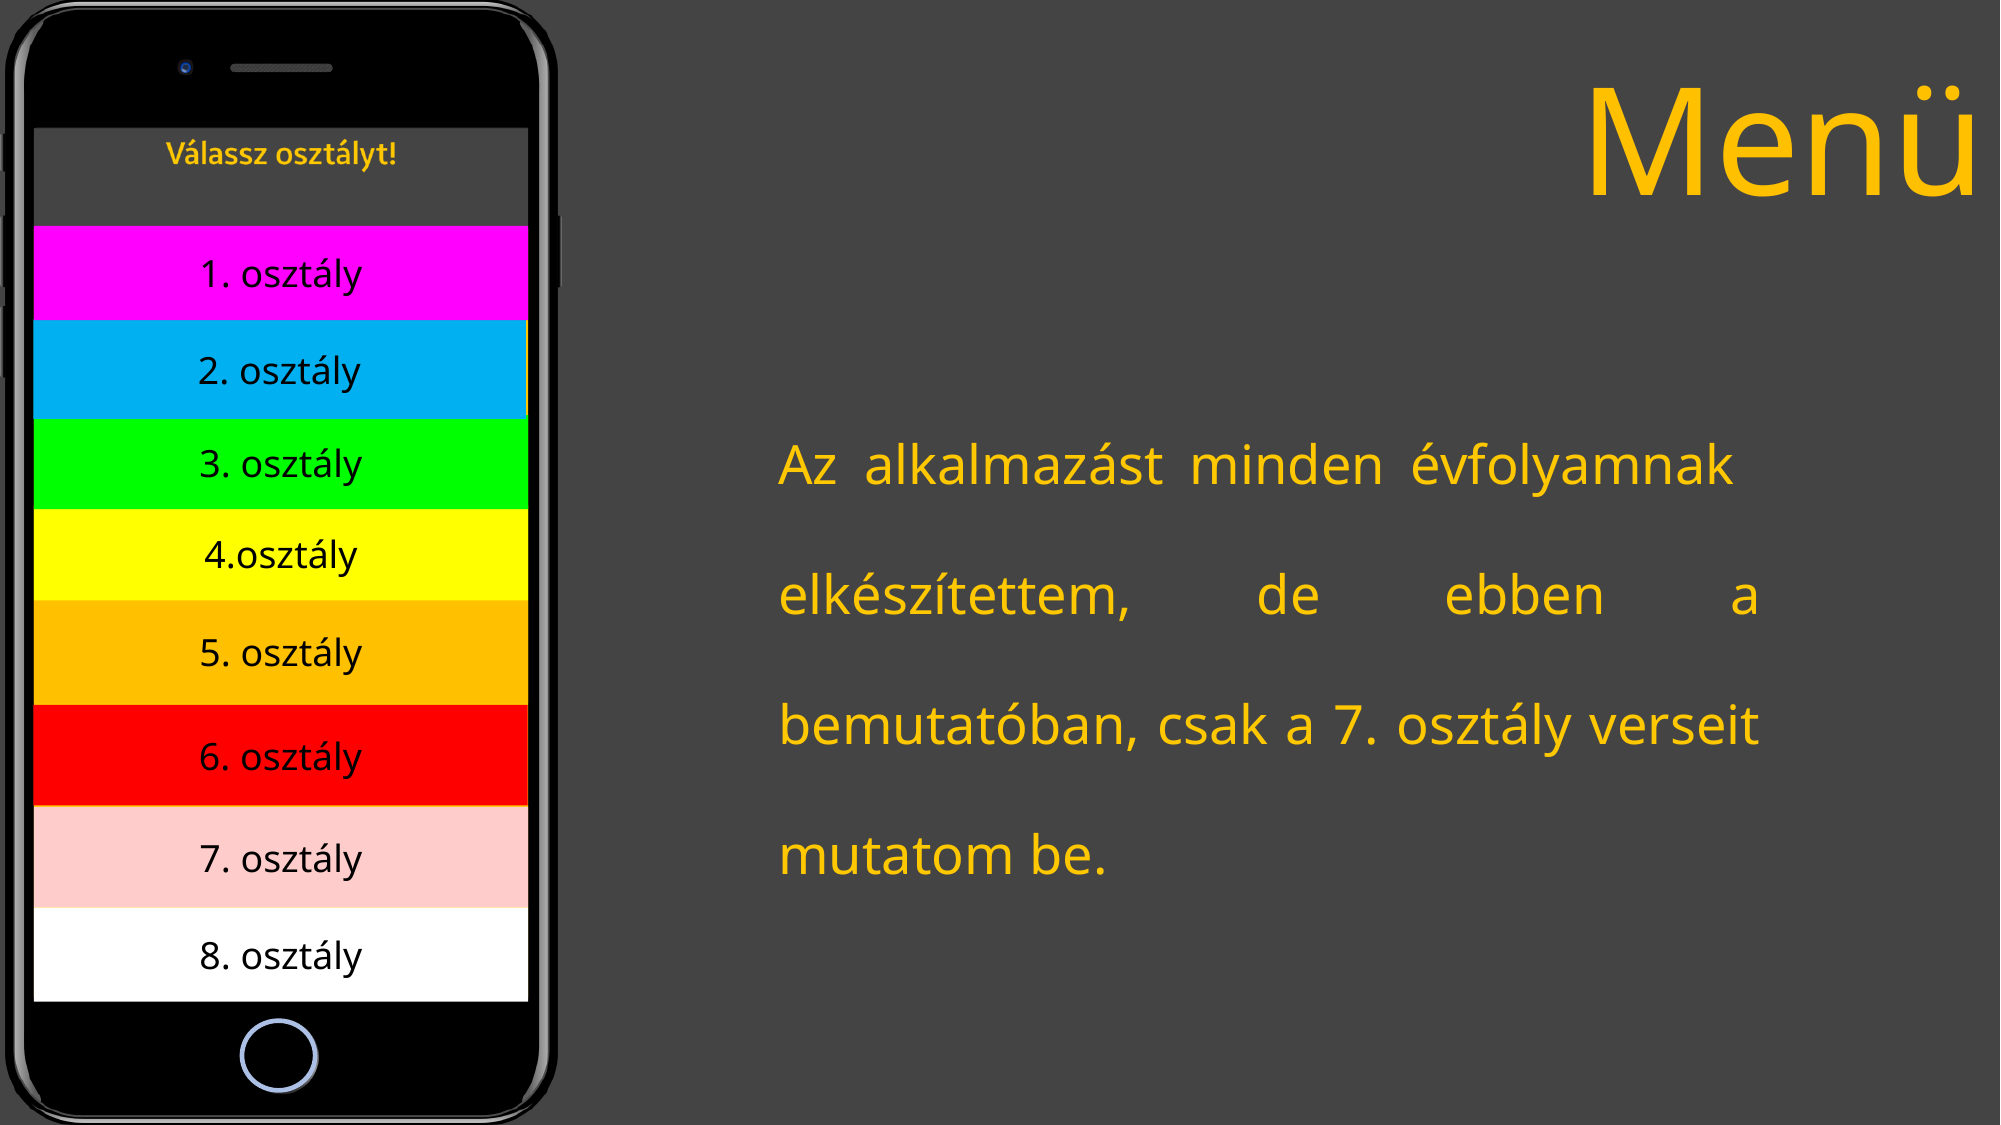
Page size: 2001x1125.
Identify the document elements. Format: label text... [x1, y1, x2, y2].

title Menü [563, 37, 2000, 256]
picture [0, 0, 563, 1125]
text_box Az alkalmazást minden évfolyamnak elkészítettem, de ebben a bemutatóban, csak a 7. osztály verseit mutatom be. [763, 357, 1777, 893]
